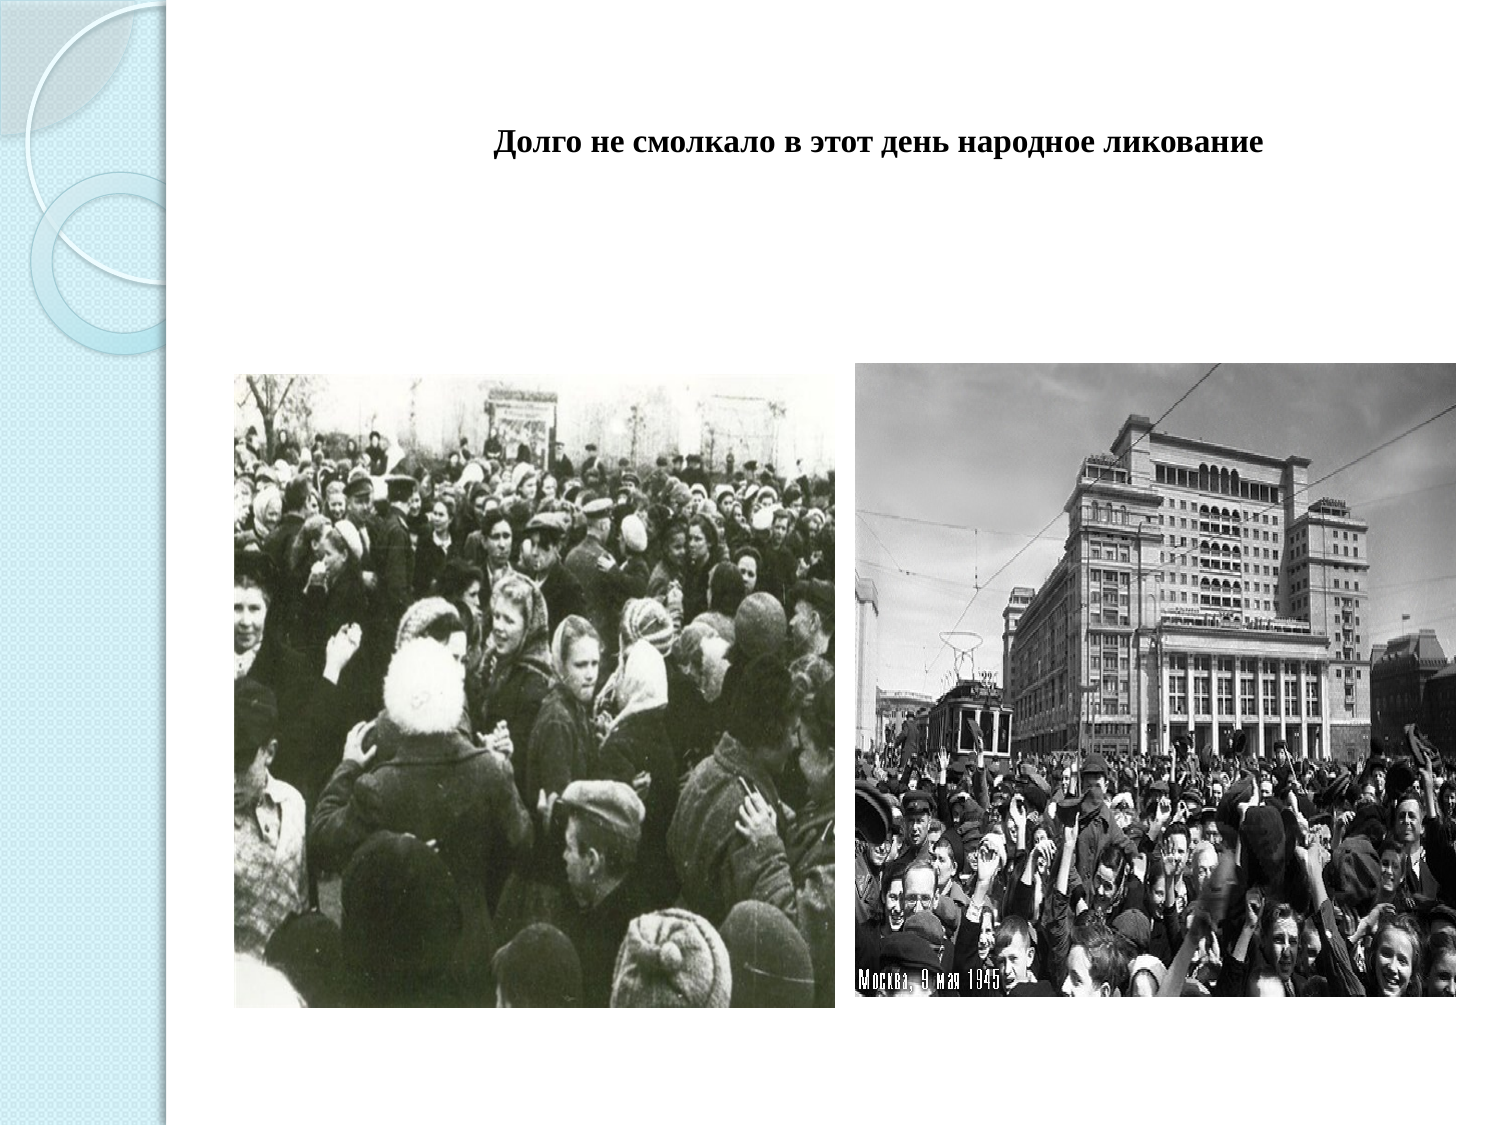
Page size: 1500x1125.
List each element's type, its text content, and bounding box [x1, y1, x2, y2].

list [855, 362, 1456, 997]
title Долго не смолкало в этот день народное ликование [292, 45, 1466, 233]
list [234, 374, 835, 1008]
